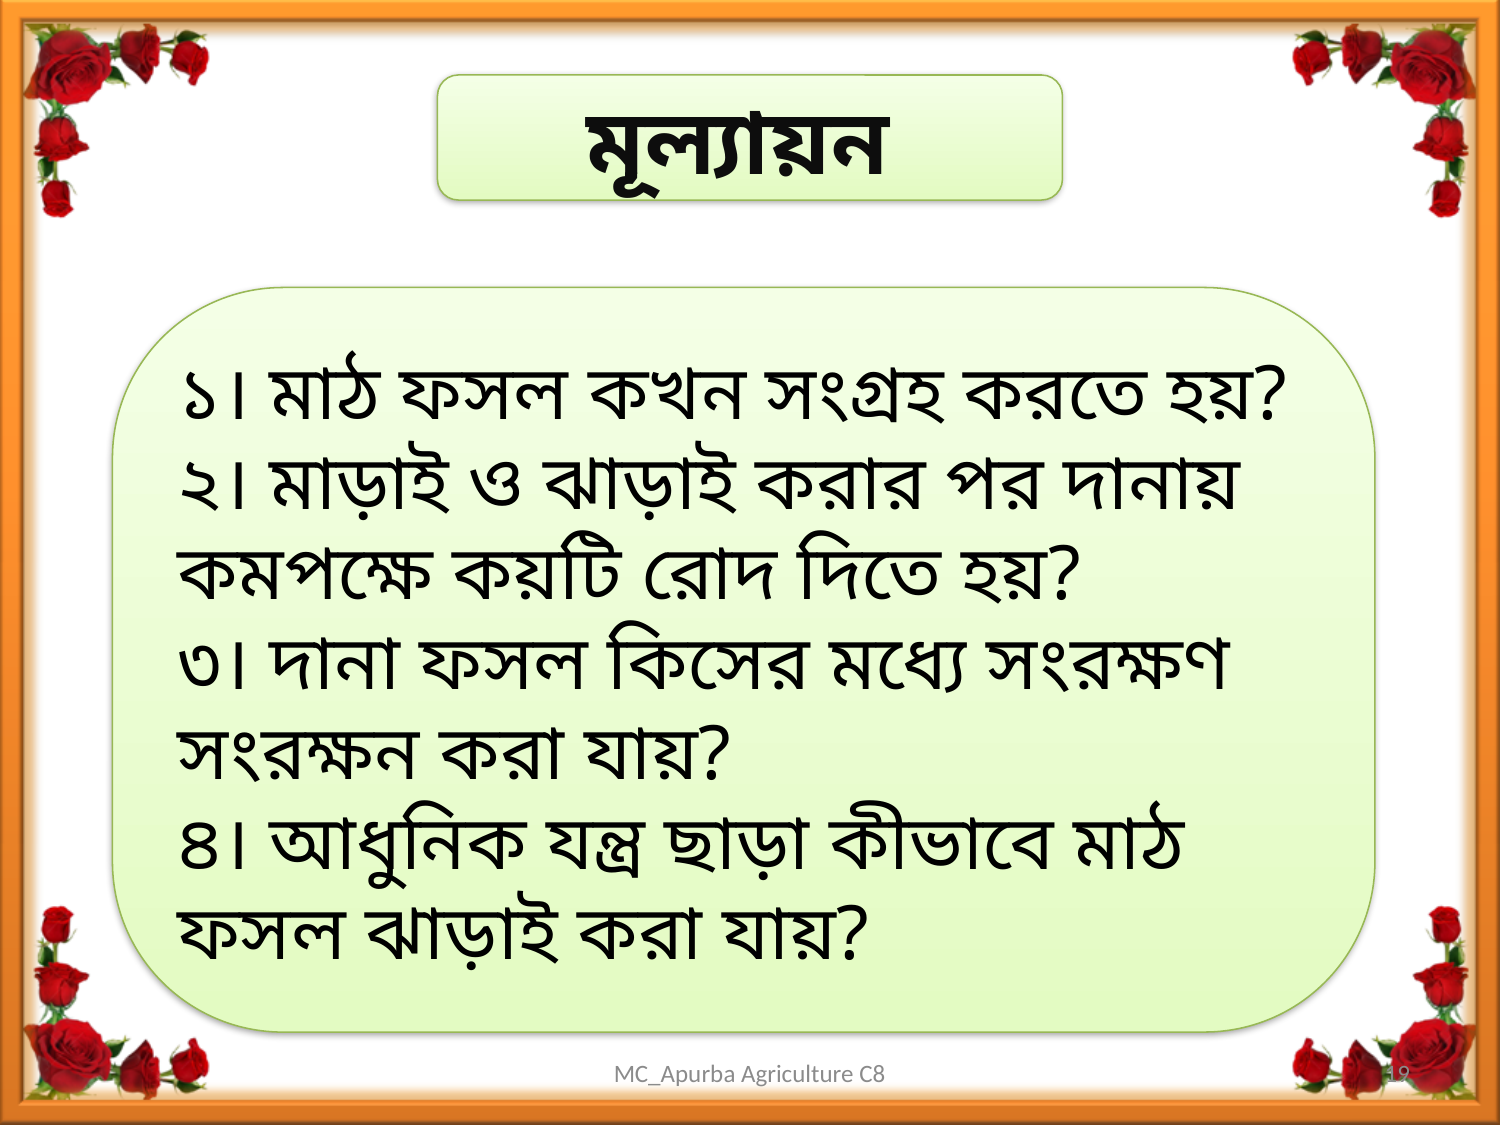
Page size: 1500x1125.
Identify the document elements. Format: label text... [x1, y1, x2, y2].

footer MC_Apurba Agriculture C8 [512, 1042, 988, 1103]
slide_number 19 [1074, 1042, 1425, 1103]
text_box ১। মাঠ ফসল কখন সংগ্রহ করতে হয়? ২। মাড়াই ও ঝাড়াই করার পর দানায় কমপক্ষে কয়টি রোদ দিতে হয়? ৩। দানা ফসল কিসের মধ্যে সংরক্ষণ সংরক্ষন করা যায়? ৪। আধুনিক যন্ত্র ছাড়া কীভাবে মাঠ ফসল ঝাড়াই করা যায়? [111, 286, 1376, 1033]
picture [0, 0, 1500, 1125]
text_box মূল্যায়ন [436, 74, 1064, 201]
